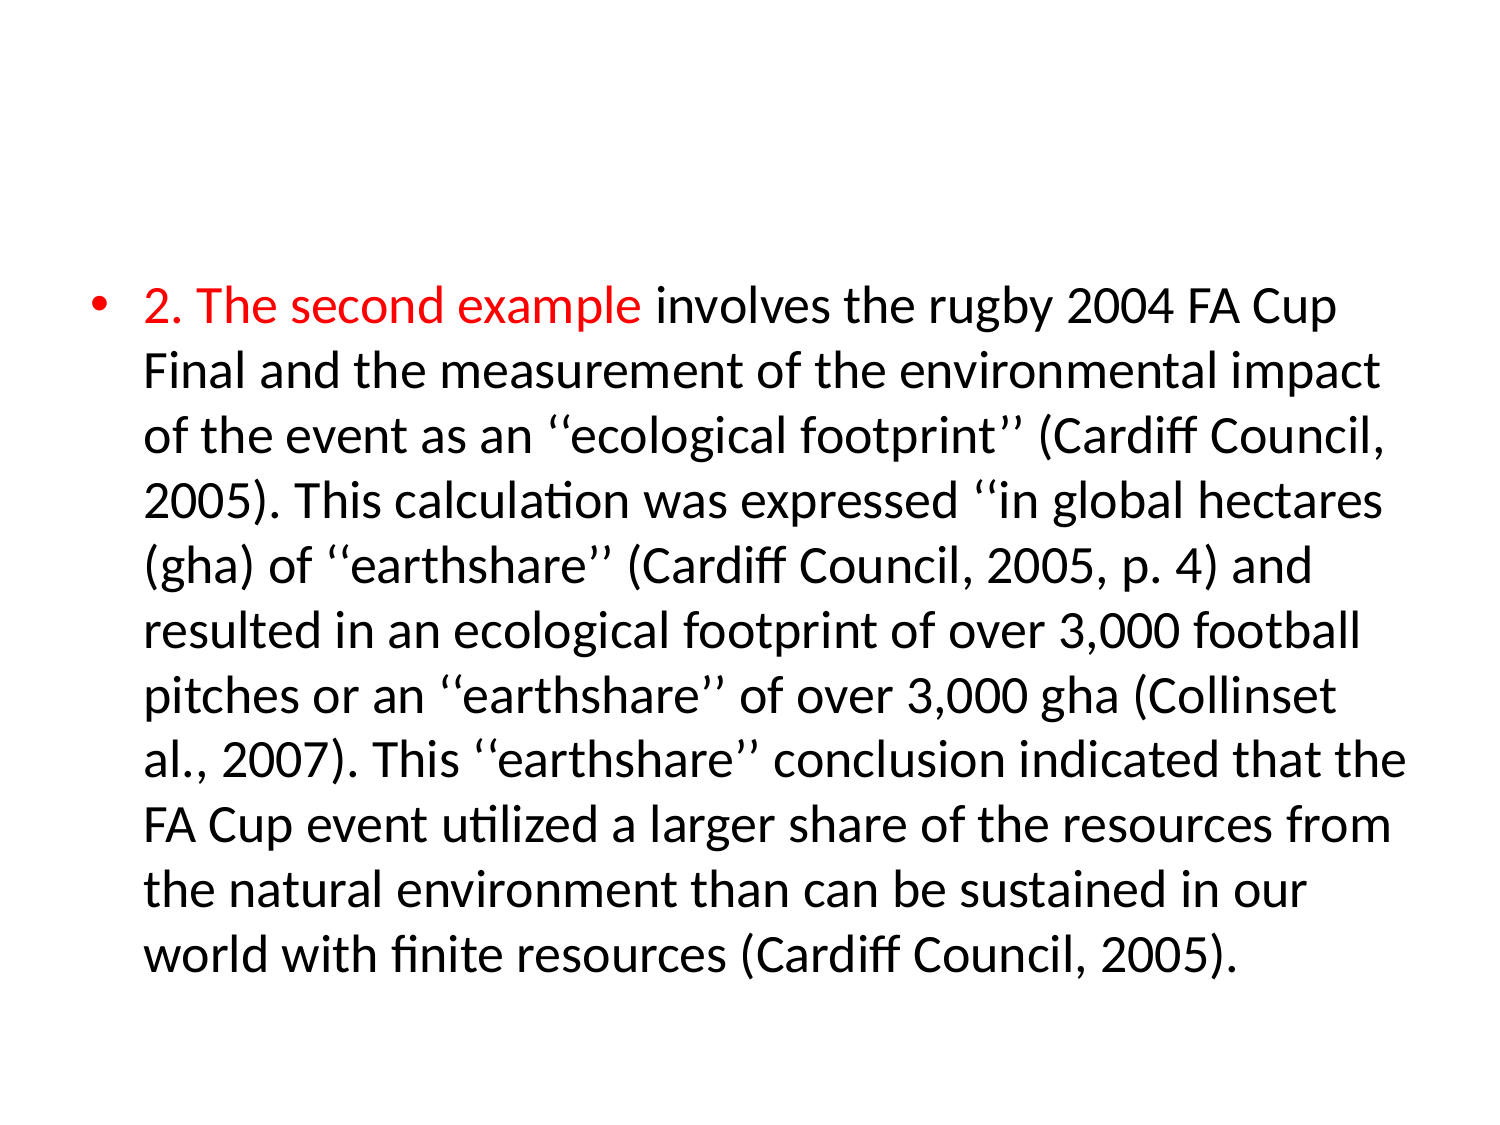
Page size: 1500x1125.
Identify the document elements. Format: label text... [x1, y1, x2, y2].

list 2. The second example involves the rugby 2004 FA Cup Final and the measurement of the environmental impact of the event as an ‘‘ecological footprint’’ (Cardiff Council, 2005). This calculation was expressed ‘‘in global hectares (gha) of ‘‘earthshare’’ (Cardiff Council, 2005, p. 4) and resulted in an ecological footprint of over 3,000 football pitches or an ‘‘earthshare’’ of over 3,000 gha (Collinset al., 2007). This ‘‘earthshare’’ conclusion indicated that the FA Cup event utilized a larger share of the resources from the natural environment than can be sustained in our world with finite resources (Cardiff Council, 2005). [75, 262, 1425, 1005]
